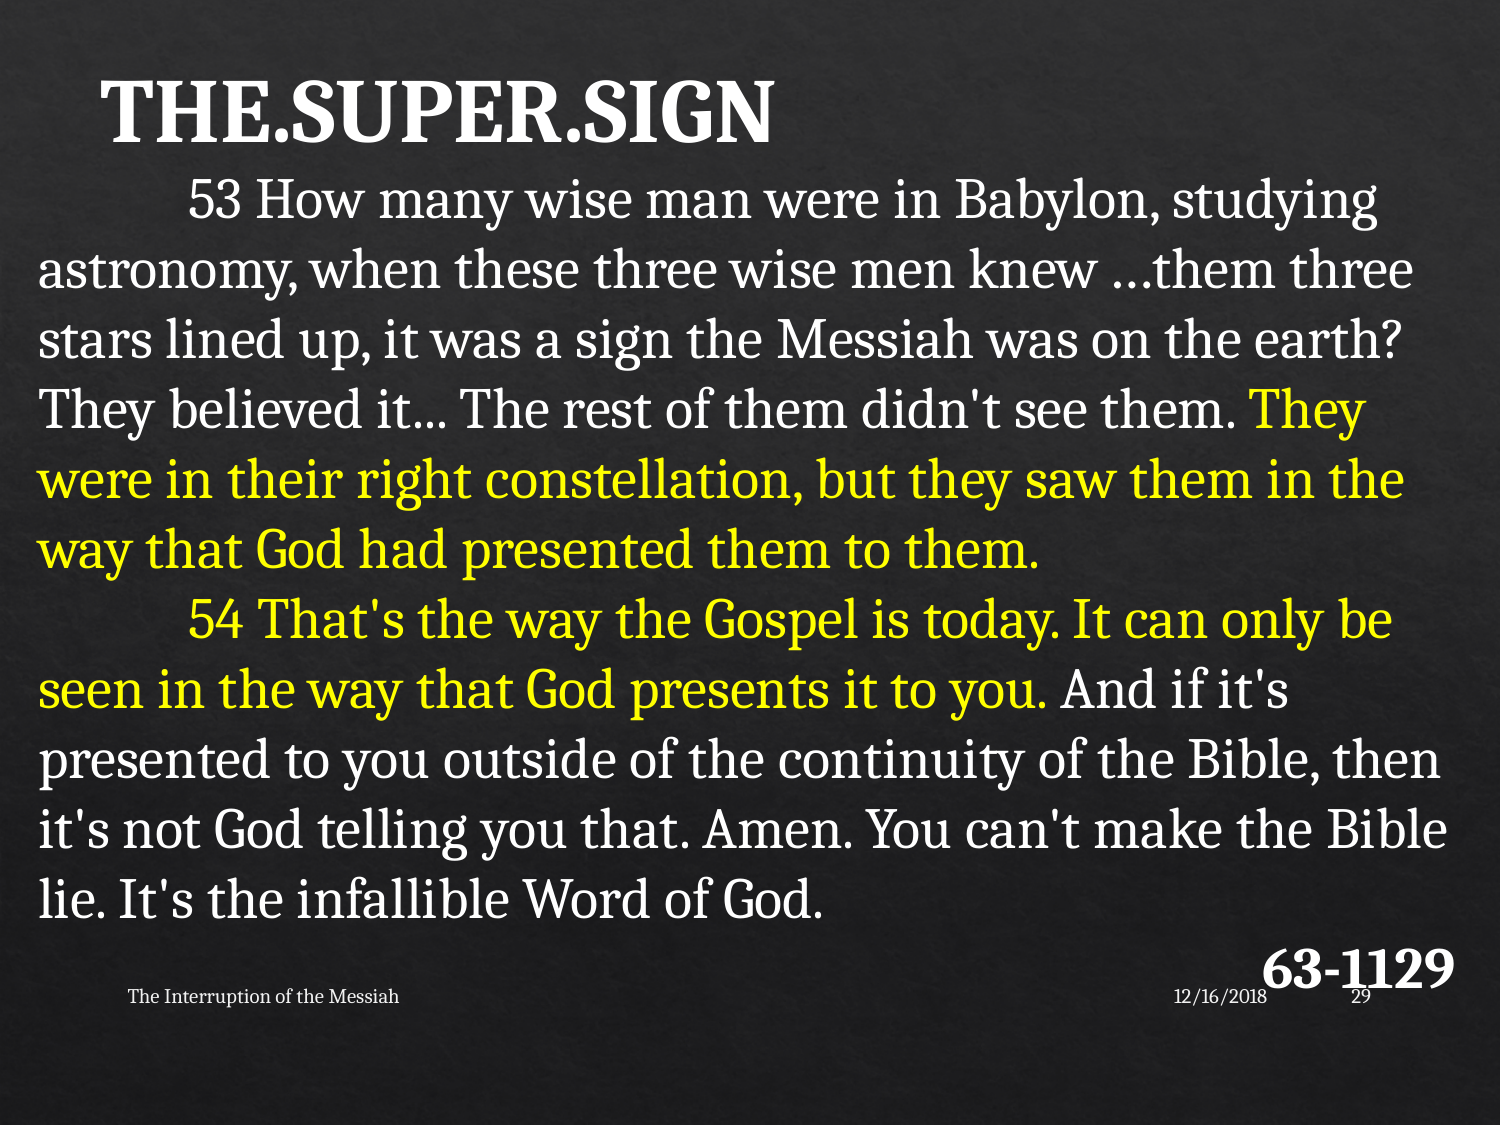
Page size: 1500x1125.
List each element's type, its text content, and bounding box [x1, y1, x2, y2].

slide_number 29 [1293, 965, 1387, 1025]
text_box THE.SUPER.SIGN 53 How many wise man were in Babylon, studying astronomy, when these three wise men knew …them three stars lined up, it was a sign the Messiah was on the earth? They believed it... The rest of them didn't see them. They were in their right constellation, but they saw them in the way that God had presented them to them. 54 That's the way the Gospel is today. It can only be seen in the way that God presents it to you. And if it's presented to you outside of the continuity of the Bible, then it's not God telling you that. Amen. You can't make the Bible lie. It's the infallible Word of God. 63-1129 [23, 43, 1470, 1008]
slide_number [944, 965, 1283, 1025]
footer The Interruption of the Messiah [112, 965, 934, 1025]
